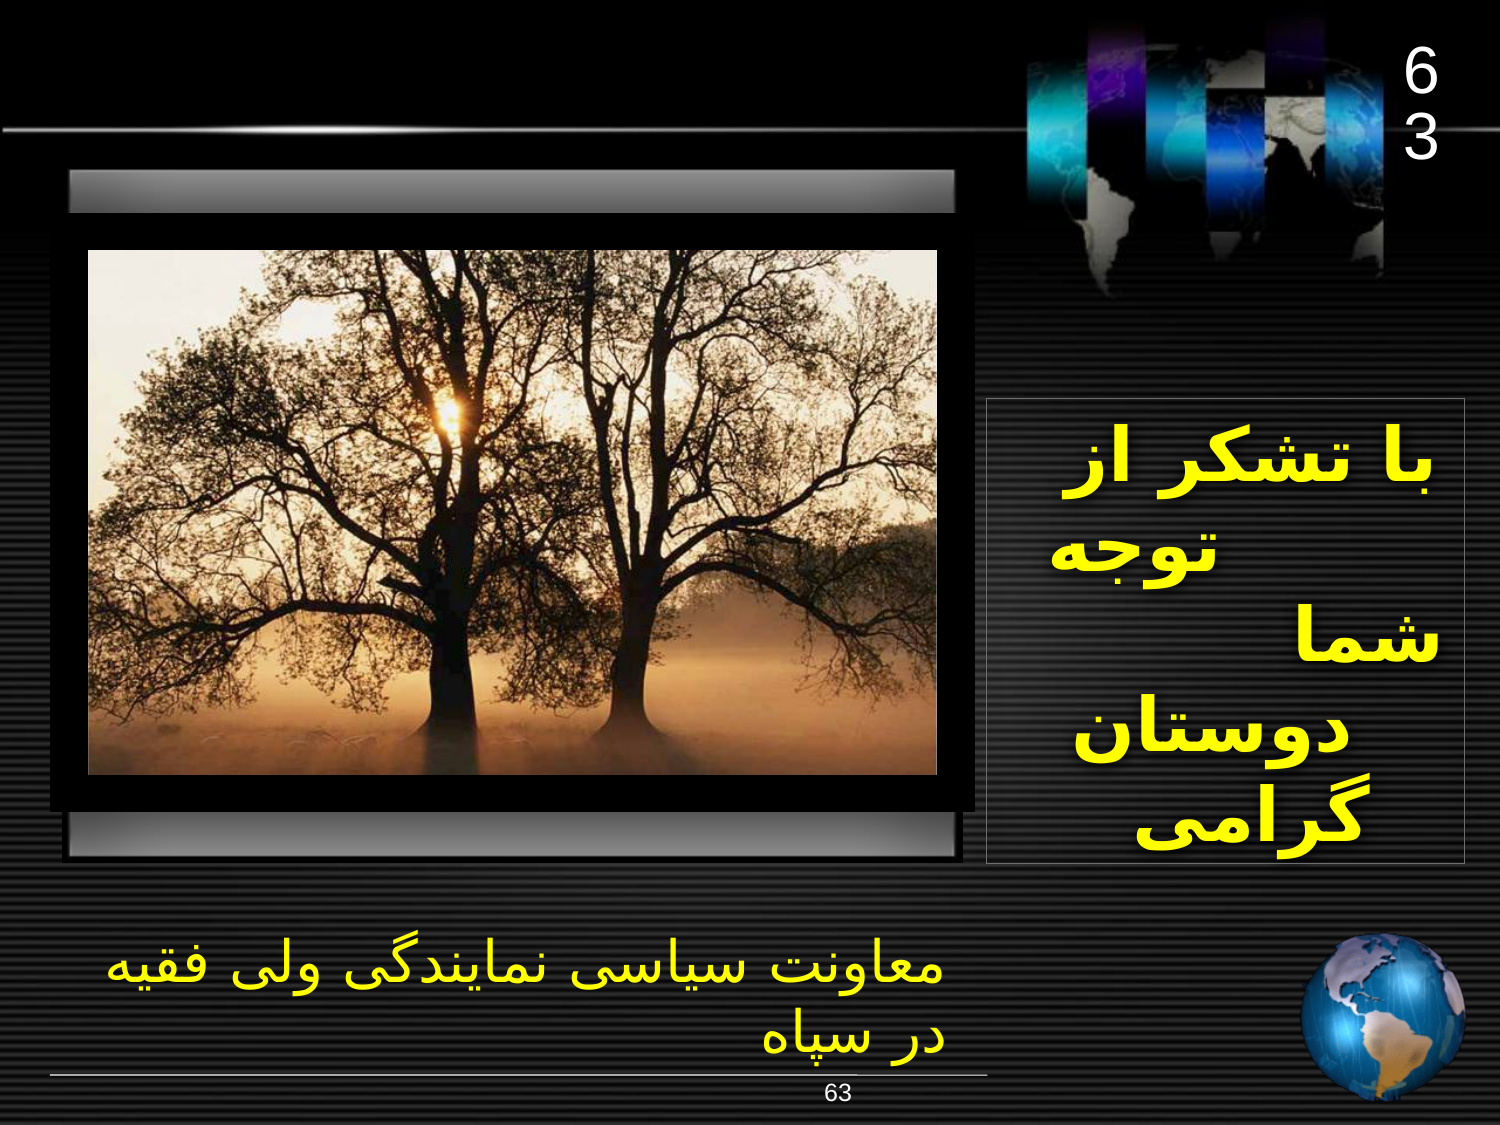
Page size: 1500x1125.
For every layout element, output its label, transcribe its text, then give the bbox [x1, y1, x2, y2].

list معاونت سیاسی نمایندگی ولی فقیه در سپاه [62, 916, 963, 1013]
slide_number 63 [808, 1068, 1022, 1110]
text_box با تشکر از توجه شما دوستان گرامی [986, 398, 1465, 864]
text_box 63 [1387, 19, 1489, 79]
picture [0, 0, 1500, 1125]
